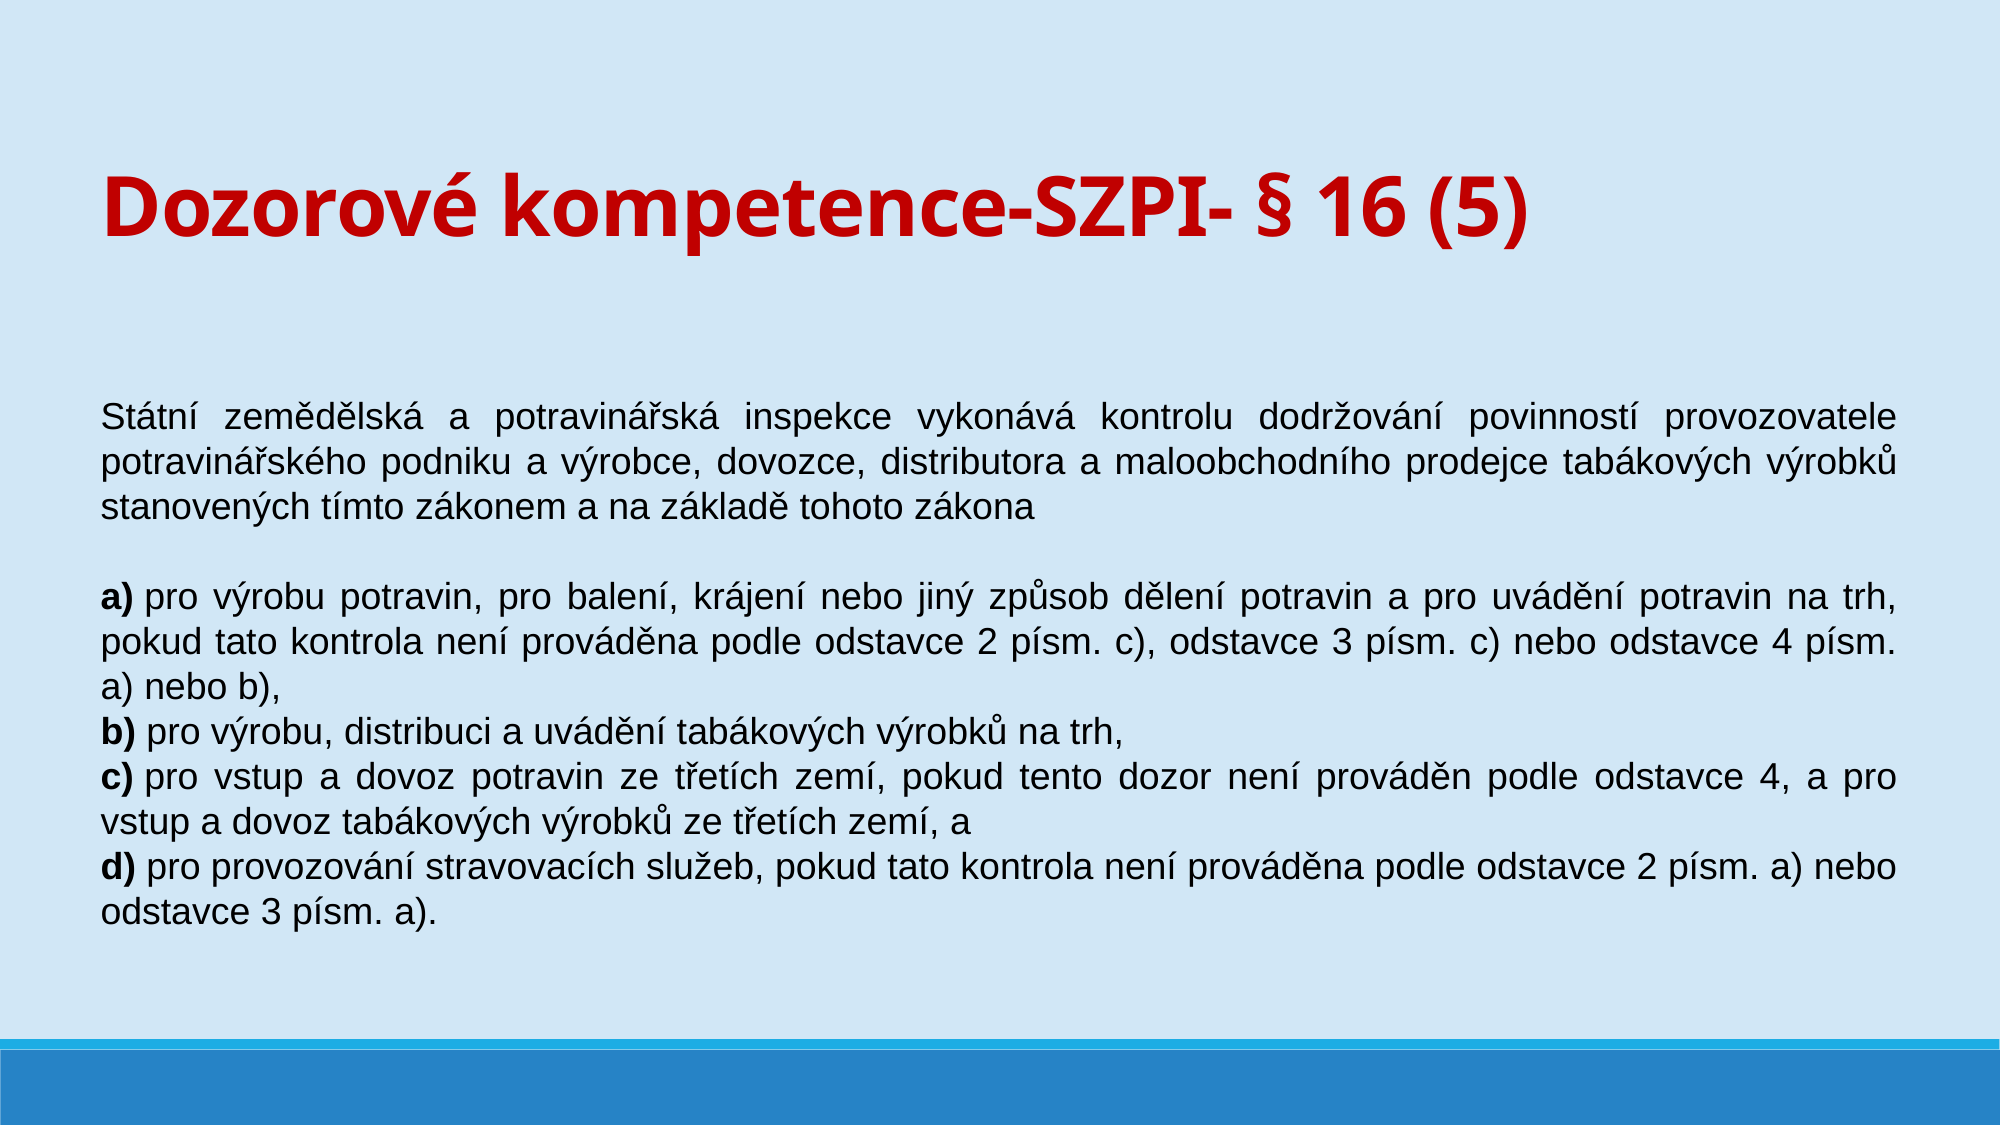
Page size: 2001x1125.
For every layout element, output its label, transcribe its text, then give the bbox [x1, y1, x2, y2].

text_box Státní zemědělská a potravinářská inspekce vykonává kontrolu dodržování povinností provozovatele potravinářského podniku a výrobce, dovozce, distributora a maloobchodního prodejce tabákových výrobků stanovených tímto zákonem a na základě tohoto zákona a) pro výrobu potravin, pro balení, krájení nebo jiný způsob dělení potravin a pro uvádění potravin na trh, pokud tato kontrola není prováděna podle odstavce 2 písm. c), odstavce 3 písm. c) nebo odstavce 4 písm. a) nebo b), b) pro výrobu, distribuci a uvádění tabákových výrobků na trh, c) pro vstup a dovoz potravin ze třetích zemí, pokud tento dozor není prováděn podle odstavce 4, a pro vstup a dovoz tabákových výrobků ze třetích zemí, a d) pro provozování stravovacích služeb, pokud tato kontrola není prováděna podle odstavce 2 písm. a) nebo odstavce 3 písm. a). [85, 384, 1913, 940]
text_box Dozorové kompetence-SZPI- § 16 (5) [85, 54, 1736, 262]
